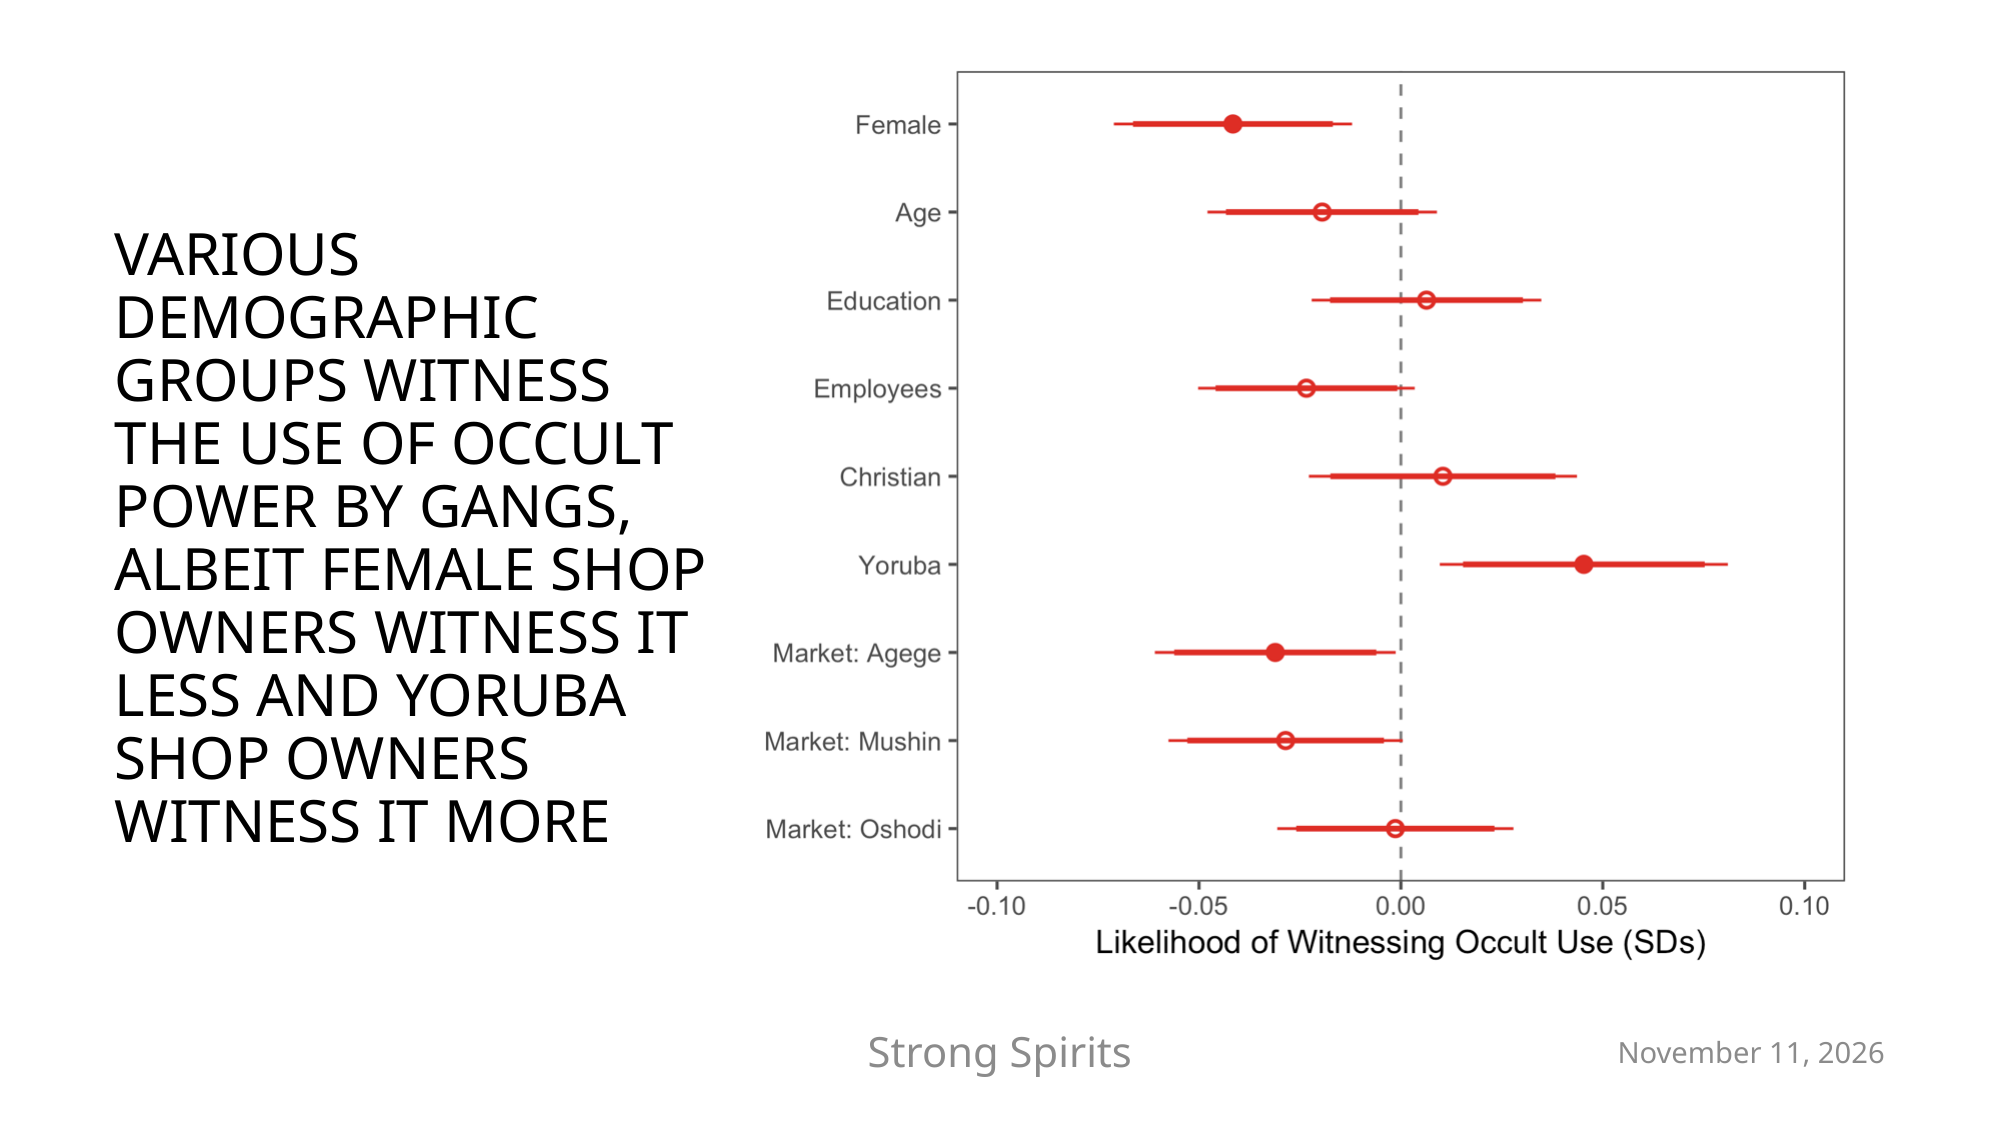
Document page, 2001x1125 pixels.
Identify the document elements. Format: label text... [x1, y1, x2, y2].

text_box Various demographic groups witness the use of occult power by gangs, albeit female shop owners witness it less and Yoruba shop owners witness it more [99, 55, 736, 1025]
picture [710, 55, 1861, 976]
footer Strong Spirits [99, 1024, 1900, 1085]
